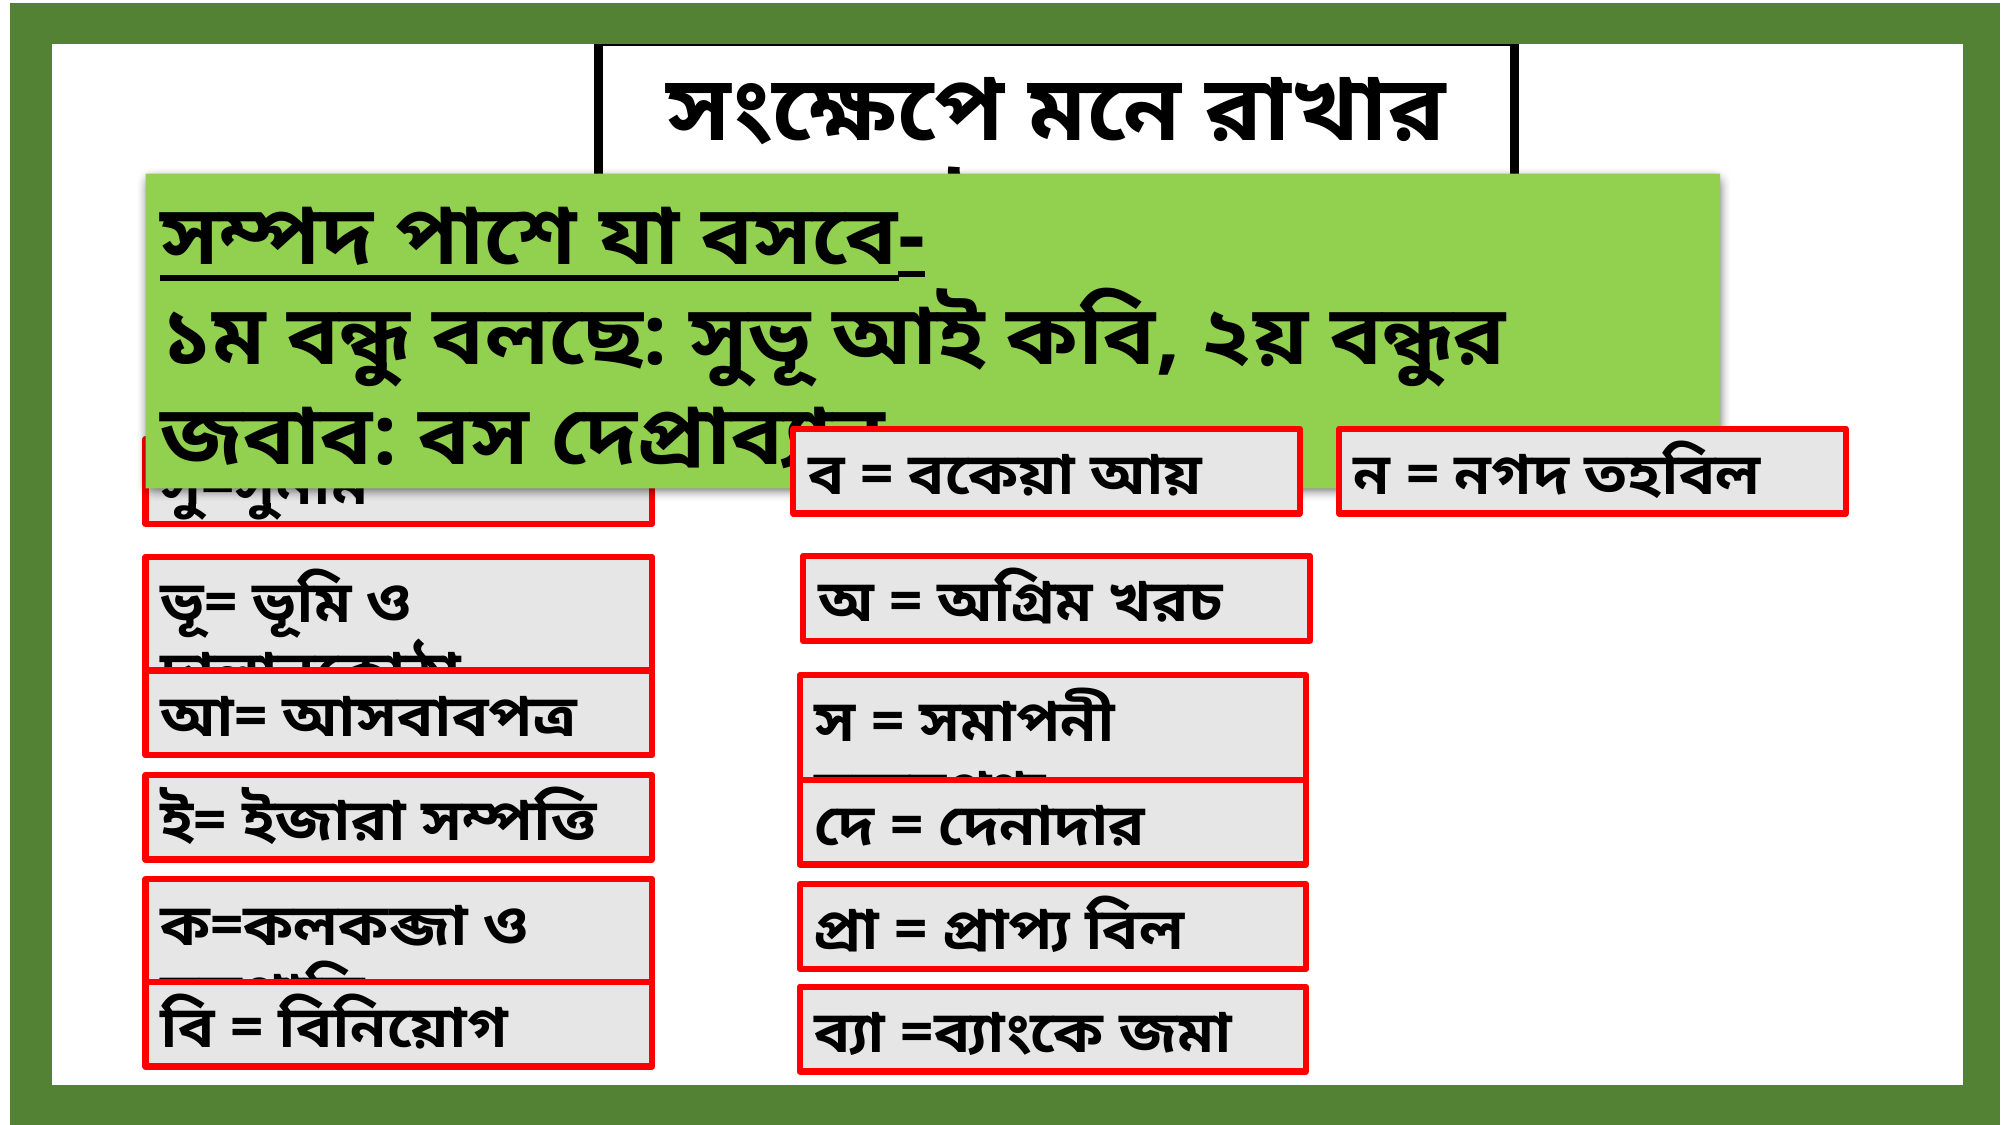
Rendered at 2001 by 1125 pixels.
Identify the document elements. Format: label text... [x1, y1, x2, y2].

text_box স = সমাপনী মজুদপণ্য [799, 675, 1307, 779]
text_box প্রা = প্রাপ্য বিল [799, 884, 1307, 969]
text_box ন = নগদ তহবিল [1339, 428, 1846, 514]
text_box বি = বিনিয়োগ [145, 981, 653, 1067]
text_box ভূ= ভূমি ও দালানকোঠা [145, 557, 653, 670]
text_box অ = অগ্রিম খরচ [803, 556, 1310, 641]
text_box সম্পদ পাশে যা বসবে- ১ম বন্ধু বলছে: সুভূ আই কবি, ২য় বন্ধুর জবাব: বস দেপ্রাব্যান [145, 173, 1721, 489]
text_box ব্যা =ব্যাংকে জমা [799, 986, 1307, 1072]
text_box ক=কলকব্জা ও যন্ত্রপাতি [145, 879, 653, 981]
text_box ই= ইজারা সম্পত্তি [145, 774, 653, 860]
text_box সু=সুনাম [145, 499, 653, 524]
text_box [30, 22, 1985, 1107]
text_box দে = দেনাদার [799, 779, 1307, 865]
text_box ব = বকেয়া আয় [793, 428, 1300, 514]
text_box আ= আসবাবপত্র [145, 670, 653, 756]
